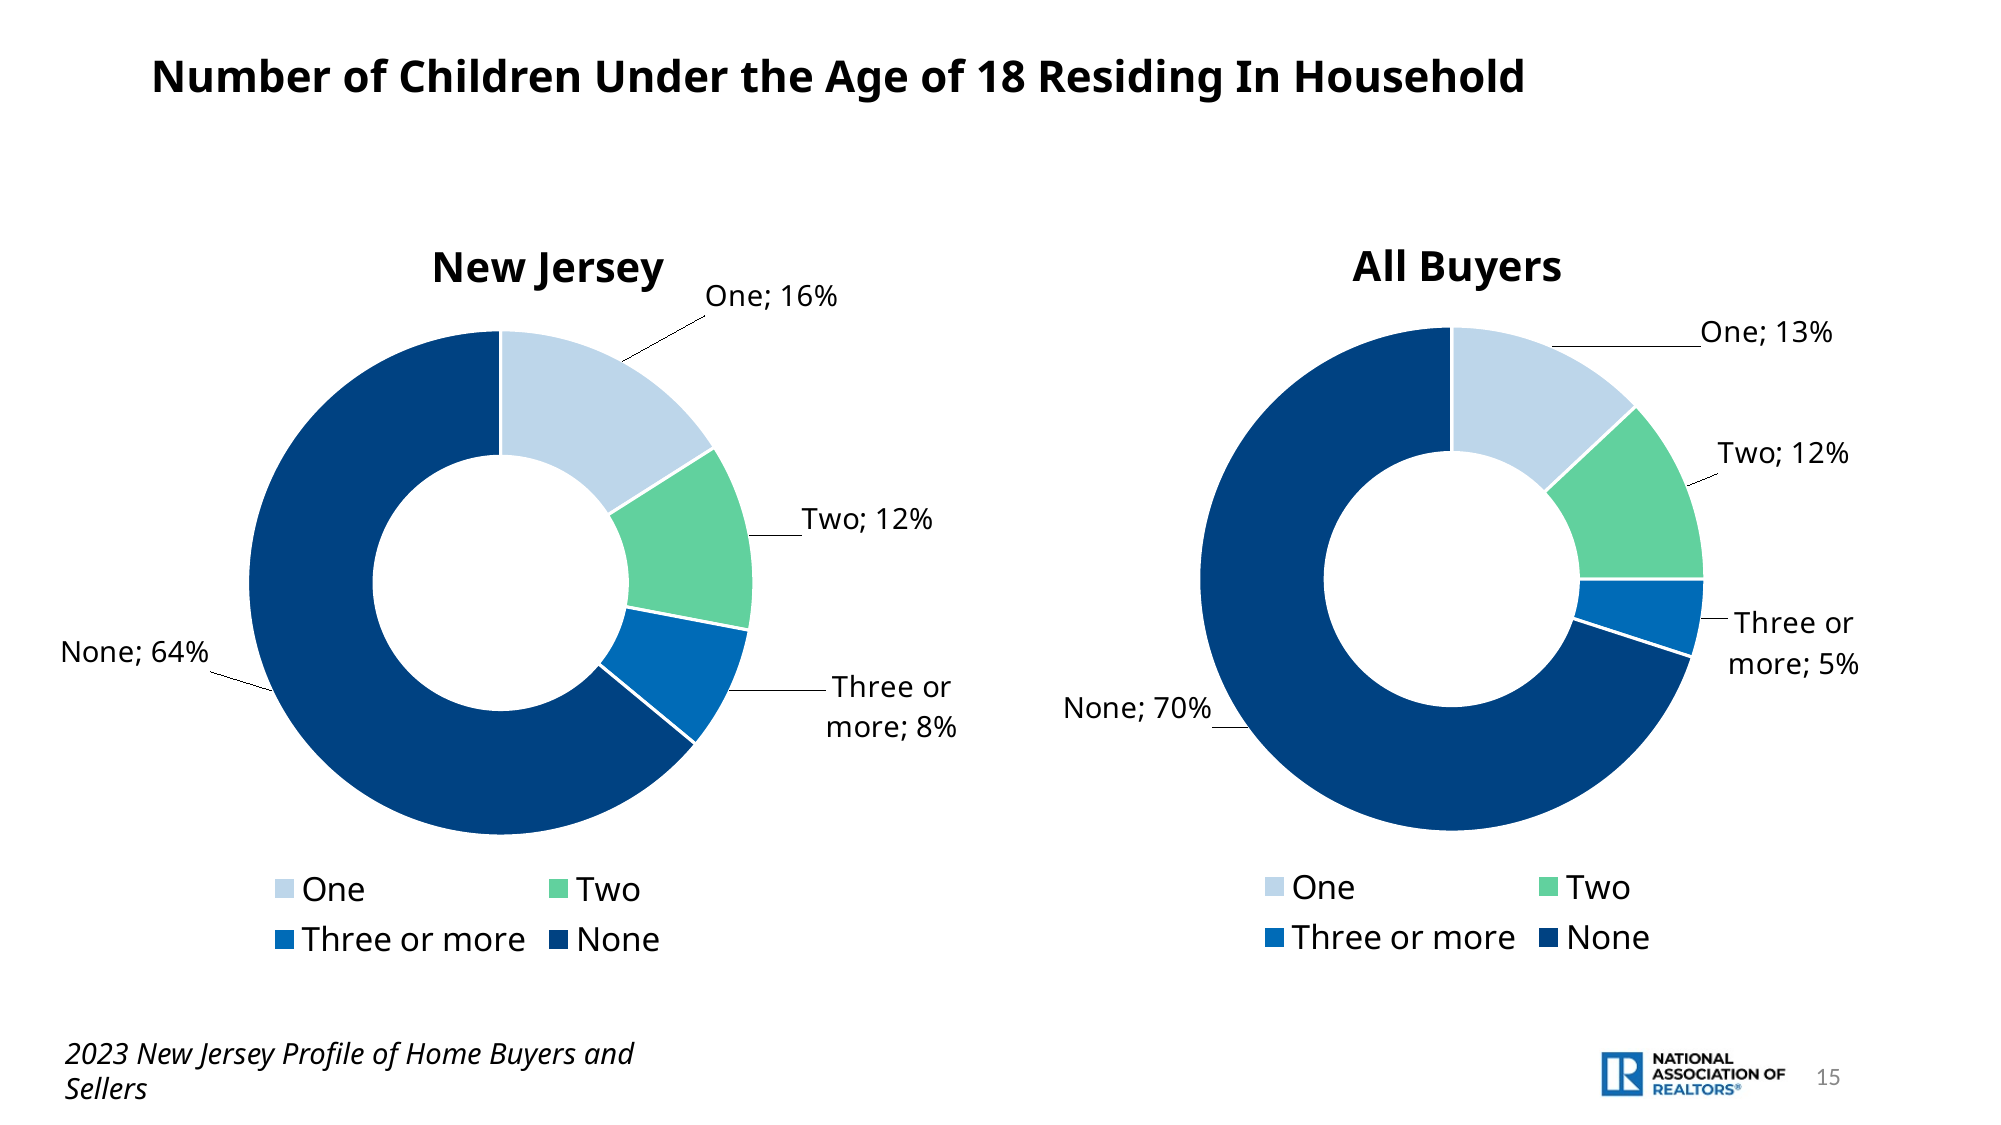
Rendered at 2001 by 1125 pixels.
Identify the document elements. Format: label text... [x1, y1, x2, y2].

text_box Number of Children Under the Age of 18 Residing In Household [135, 46, 1759, 200]
text_box 2023 New Jersey Profile of Home Buyers and Sellers [49, 1027, 700, 1113]
chart [0, 199, 1991, 969]
slide_number 15 [1815, 1060, 1856, 1090]
picture [1599, 1048, 1788, 1102]
